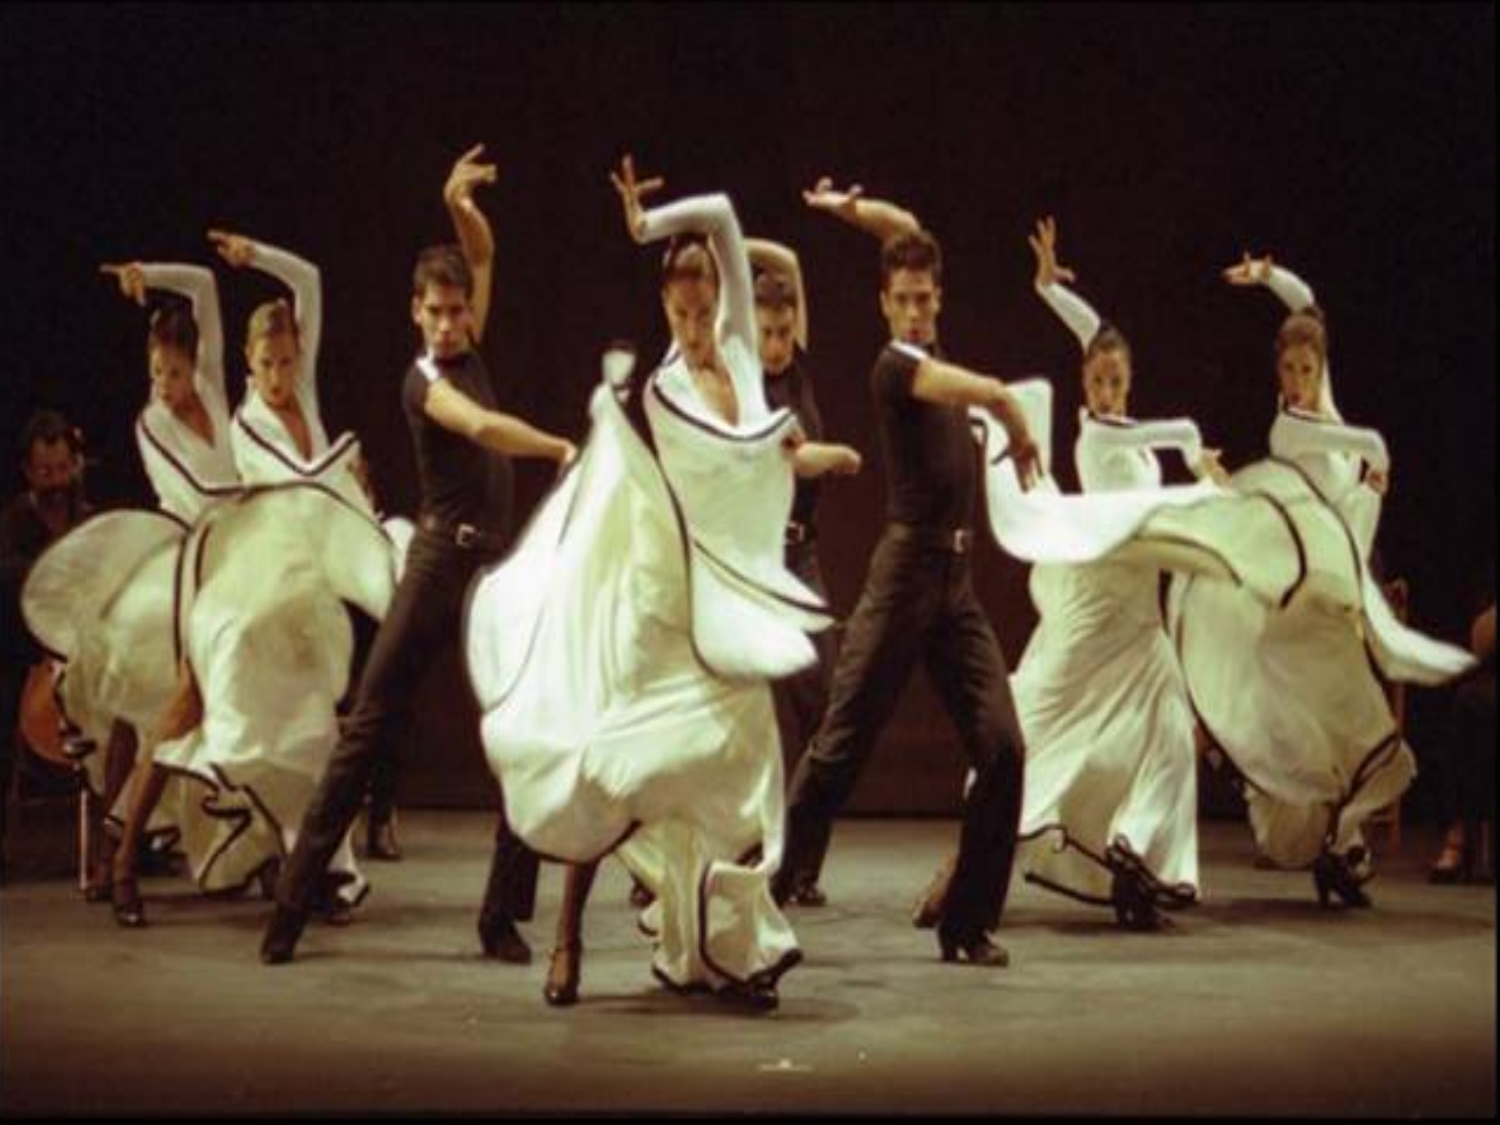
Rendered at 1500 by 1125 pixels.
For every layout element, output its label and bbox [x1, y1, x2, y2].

list [0, 0, 1500, 1125]
